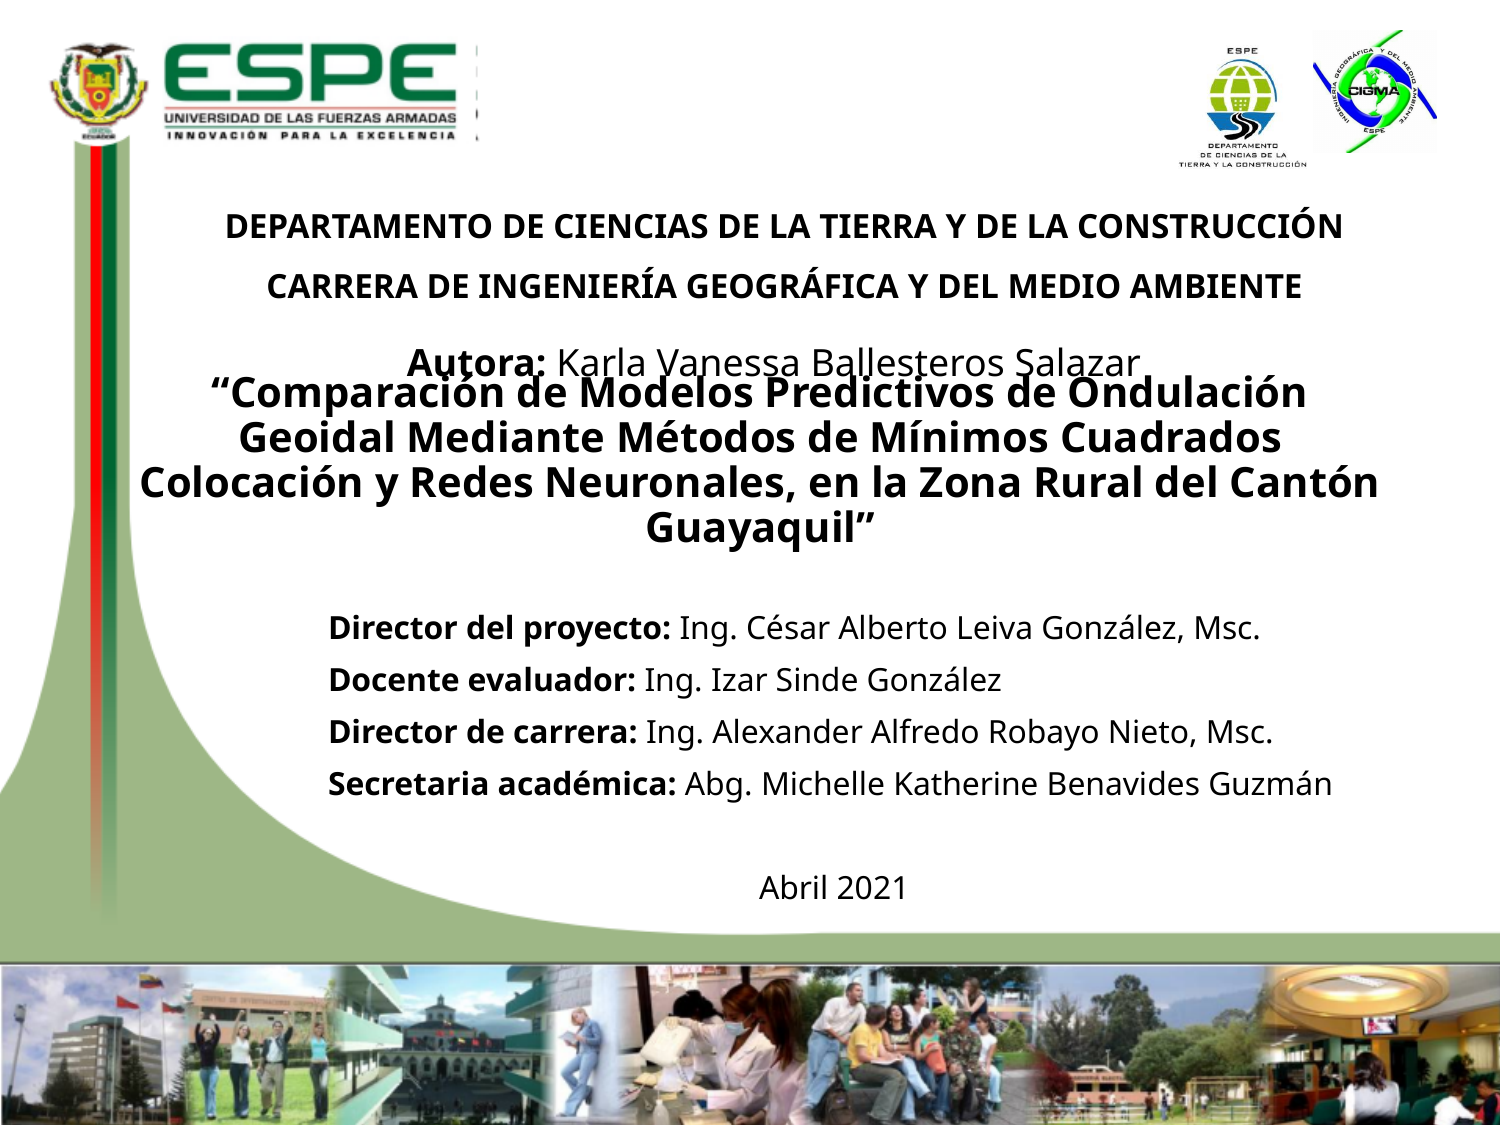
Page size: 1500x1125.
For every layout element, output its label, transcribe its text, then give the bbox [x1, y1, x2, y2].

text_box Autora: Karla Vanessa Ballesteros Salazar [327, 336, 1221, 402]
picture [1178, 30, 1438, 169]
text_box DEPARTAMENTO DE CIENCIAS DE LA TIERRA Y DE LA CONSTRUCCIÓN CARRERA DE INGENIERÍA GEOGRÁFICA Y DEL MEDIO AMBIENTE [147, 134, 1423, 313]
title “Comparación de Modelos Predictivos de Ondulación Geoidal Mediante Métodos de Mínimos Cuadrados Colocación y Redes Neuronales, en la Zona Rural del Cantón Guayaquil” [122, 405, 1398, 560]
subtitle Director del proyecto: Ing. César Alberto Leiva González, Msc. Docente evaluador: Ing. Izar Sinde González Director de carrera: Ing. Alexander Alfredo Robayo Nieto, Msc. Secretaria académica: Abg. Michelle Katherine Benavides Guzmán Abril 2021 [313, 604, 1356, 950]
